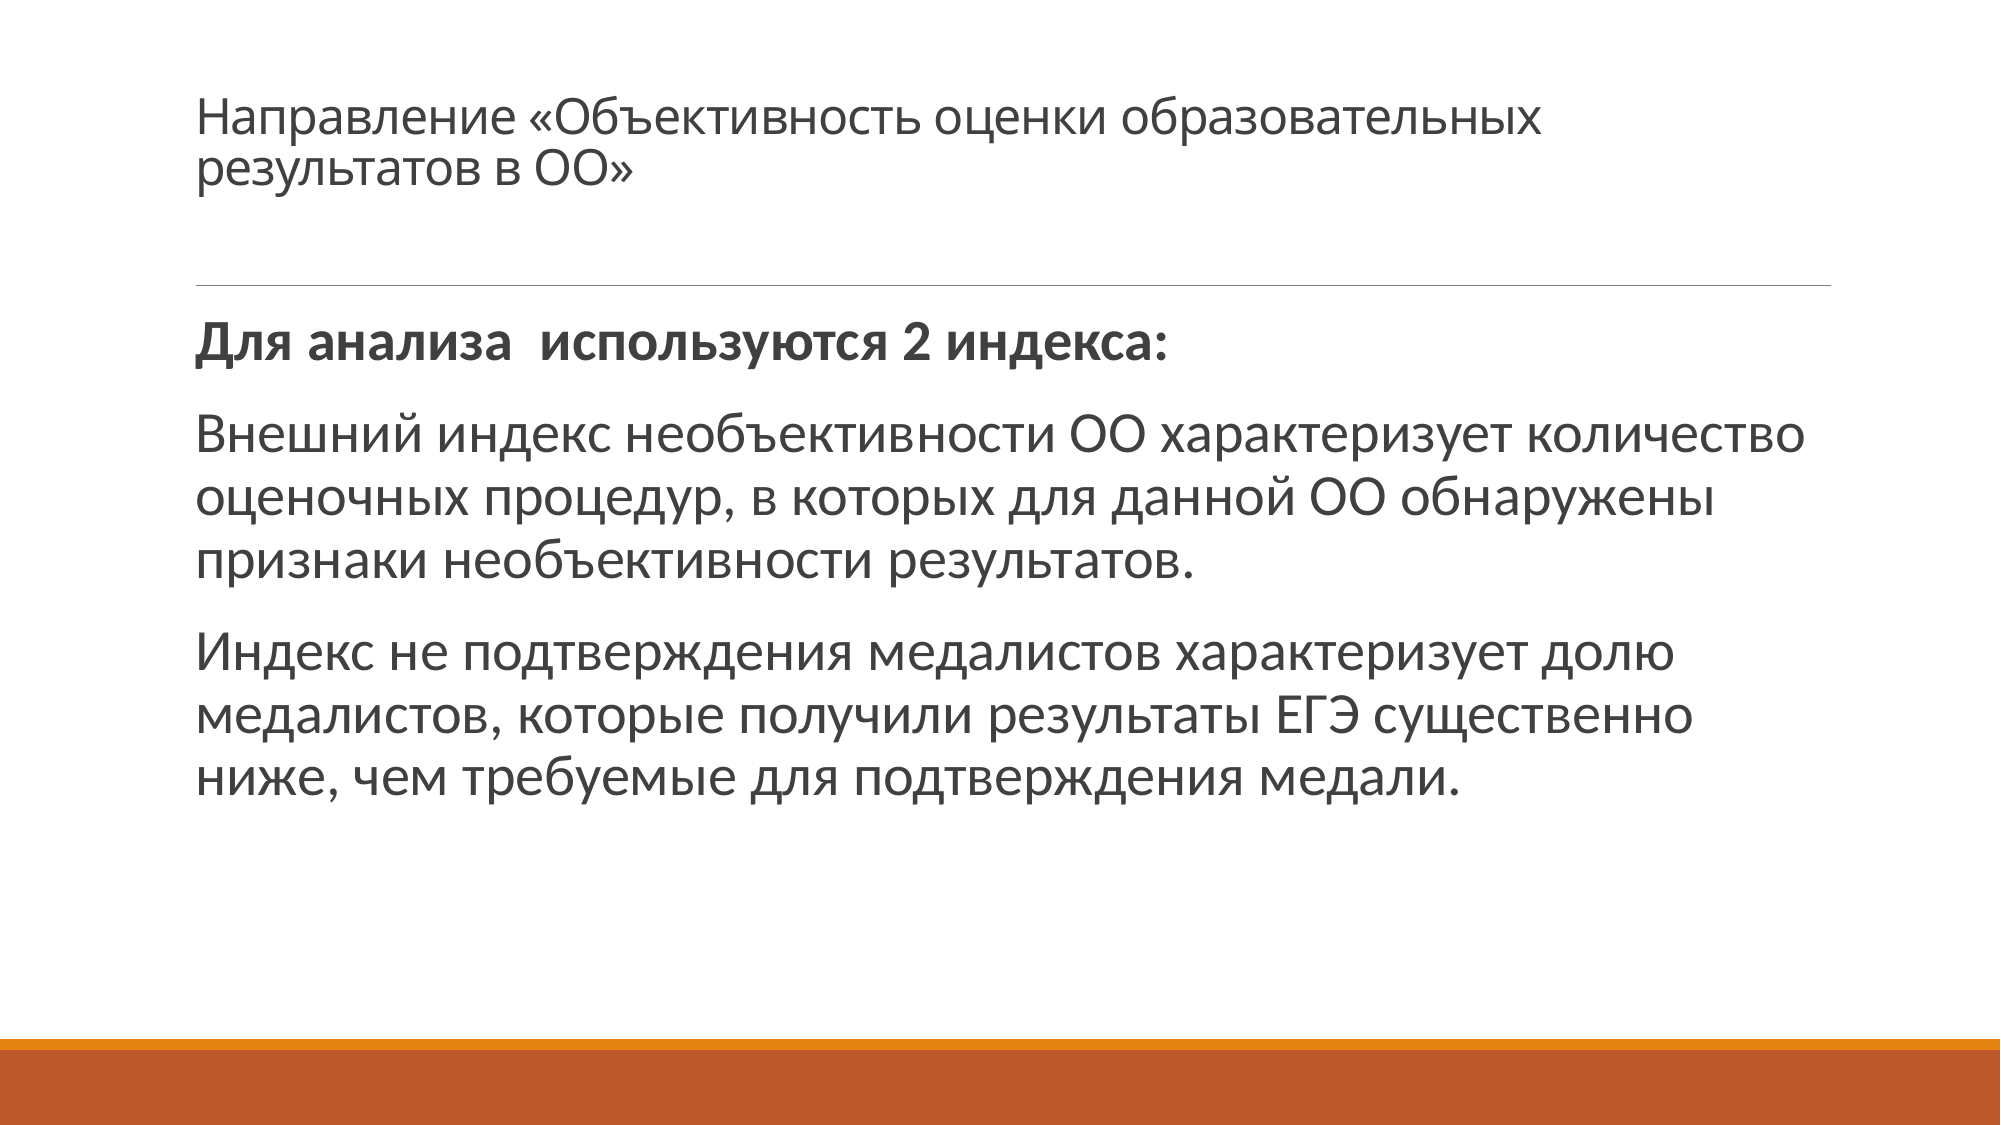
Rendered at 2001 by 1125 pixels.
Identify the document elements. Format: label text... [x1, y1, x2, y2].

list Для анализа используются 2 индекса: Внешний индекс необъективности ОО характеризует количество оценочных процедур, в которых для данной ОО обнаружены признаки необъективности результатов. Индекс не подтверждения медалистов характеризует долю медалистов, которые получили результаты ЕГЭ существенно ниже, чем требуемые для подтверждения медали. [180, 302, 1830, 963]
title Направление «Объективность оценки образовательных результатов в ОО» [180, 47, 1830, 203]
